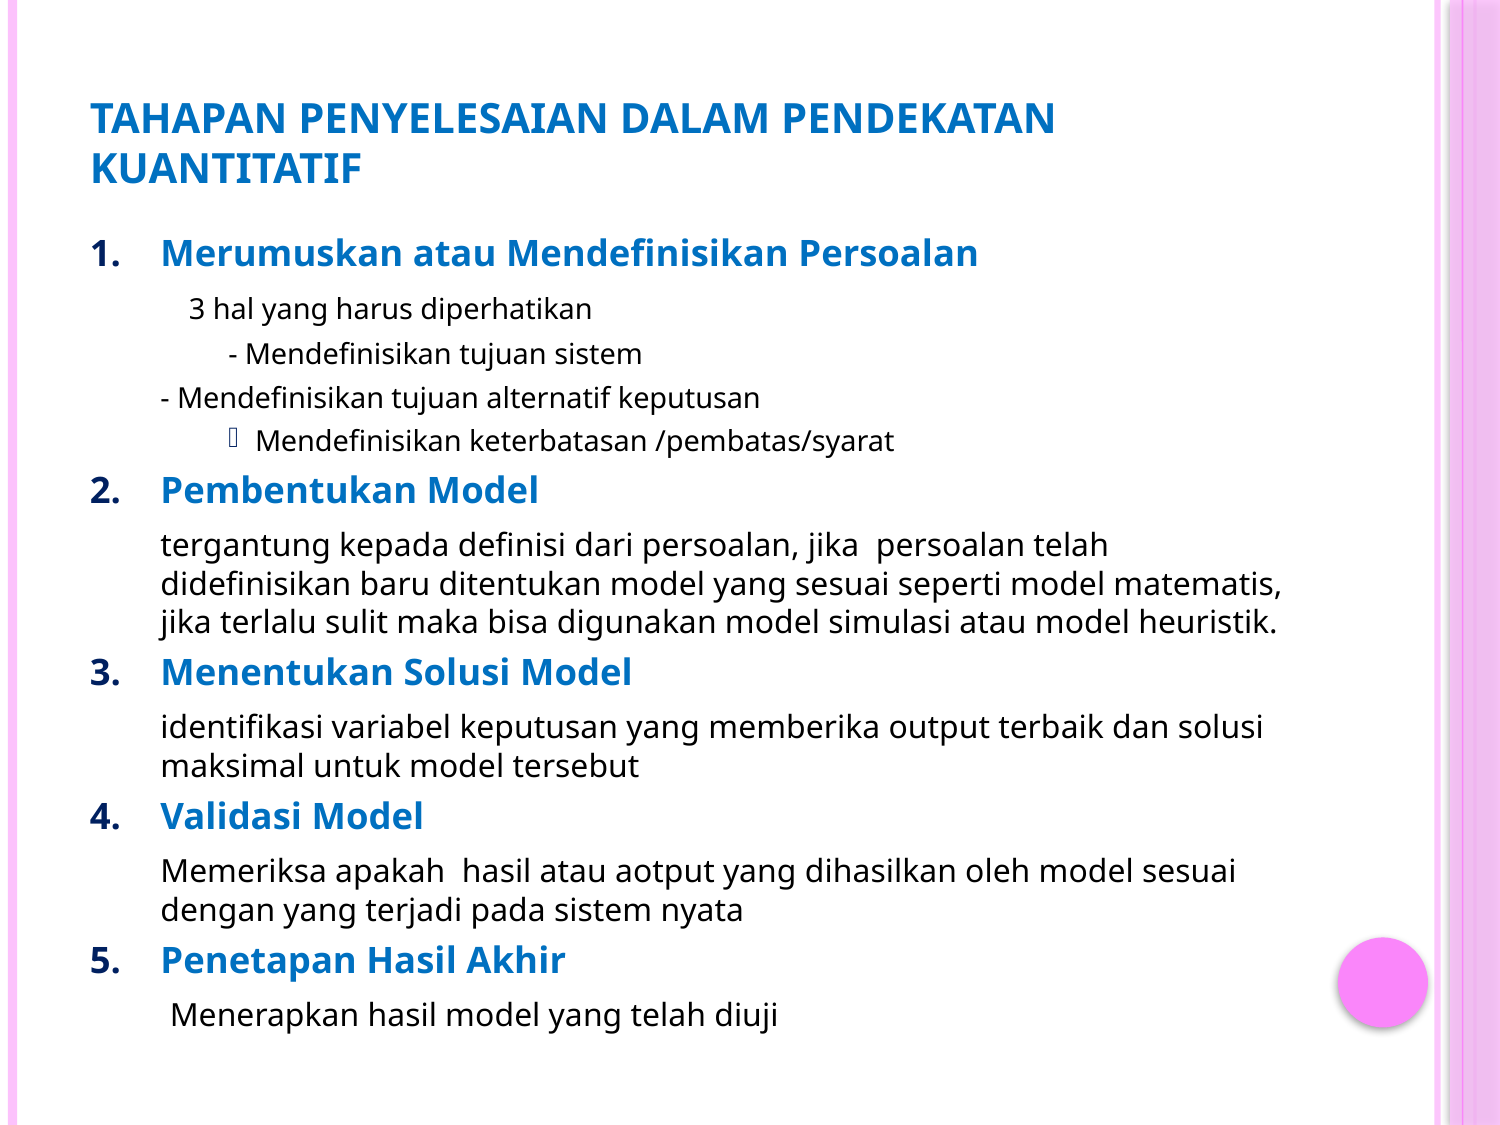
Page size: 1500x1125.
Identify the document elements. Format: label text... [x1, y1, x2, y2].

title TAHAPAN PENYELESAIAN DALAM PENDEKATAN KUANTITATIF [75, 45, 1300, 200]
list Merumuskan atau Mendefinisikan Persoalan 3 hal yang harus diperhatikan - Mendefinisikan tujuan sistem - Mendefinisikan tujuan alternatif keputusan Mendefinisikan keterbatasan /pembatas/syarat Pembentukan Model tergantung kepada definisi dari persoalan, jika persoalan telah didefinisikan baru ditentukan model yang sesuai seperti model matematis, jika terlalu sulit maka bisa digunakan model simulasi atau model heuristik. Menentukan Solusi Model identifikasi variabel keputusan yang memberika output terbaik dan solusi maksimal untuk model tersebut Validasi Model Memeriksa apakah hasil atau aotput yang dihasilkan oleh model sesuai dengan yang terjadi pada sistem nyata Penetapan Hasil Akhir Menerapkan hasil model yang telah diuji [75, 222, 1300, 1062]
